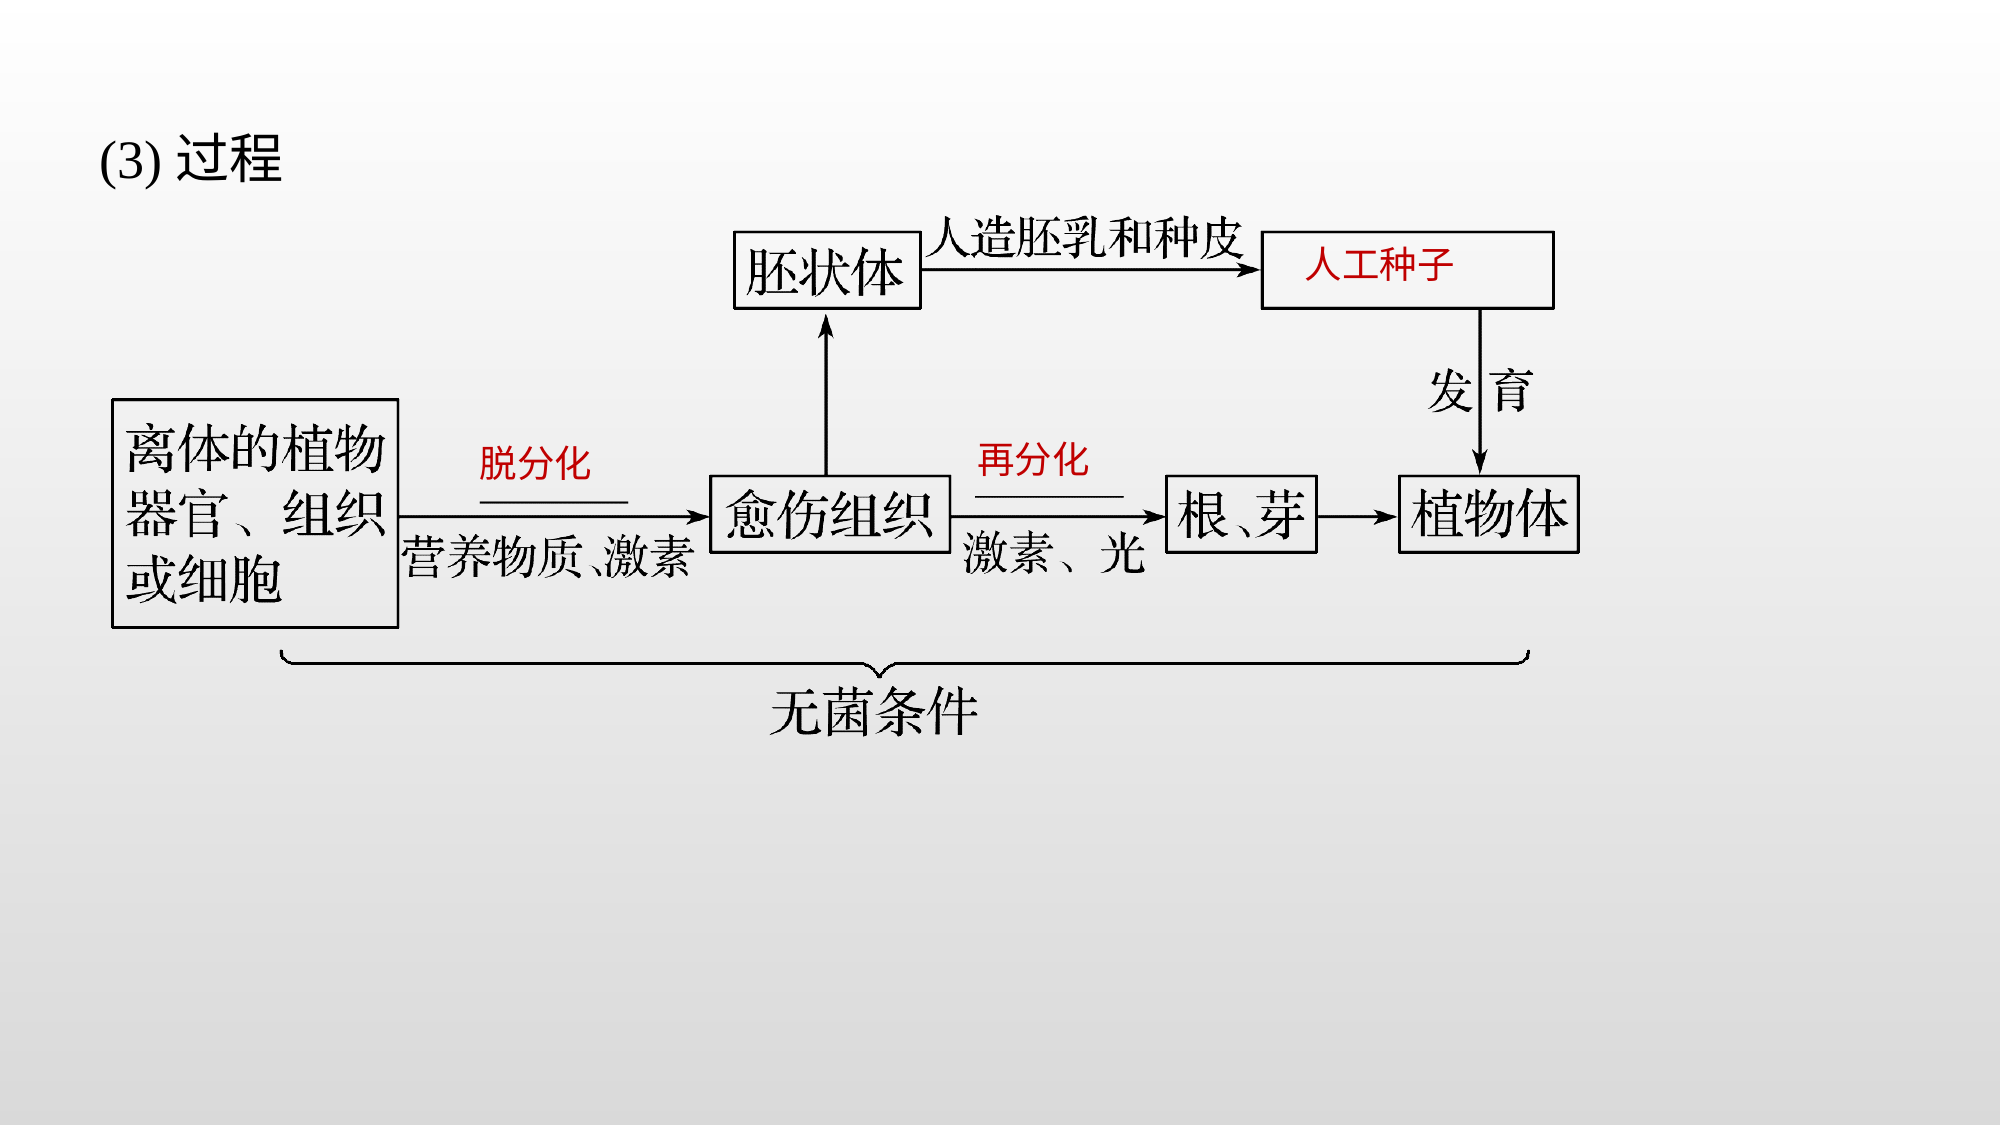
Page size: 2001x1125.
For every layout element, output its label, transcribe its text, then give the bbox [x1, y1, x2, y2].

picture [102, 172, 1584, 762]
text_box (3)过程 [84, 78, 1893, 198]
